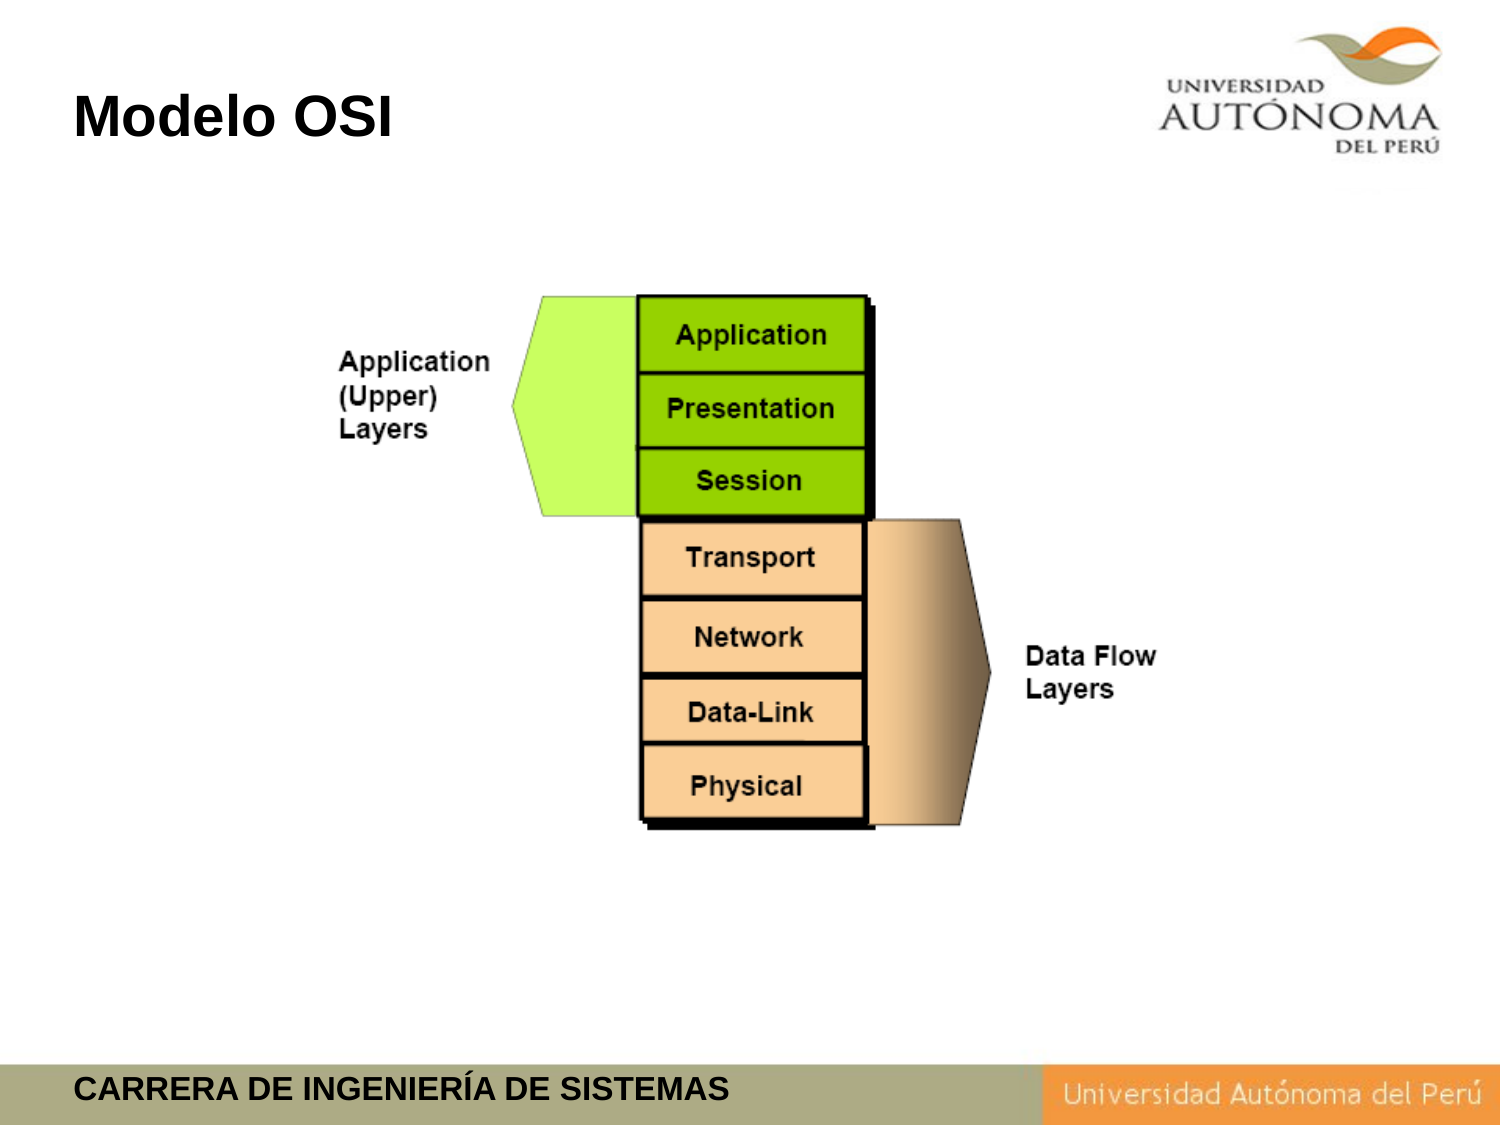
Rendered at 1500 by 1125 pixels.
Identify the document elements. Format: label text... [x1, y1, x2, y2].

picture [0, 0, 1500, 1125]
text_box Modelo OSI [58, 70, 1102, 156]
